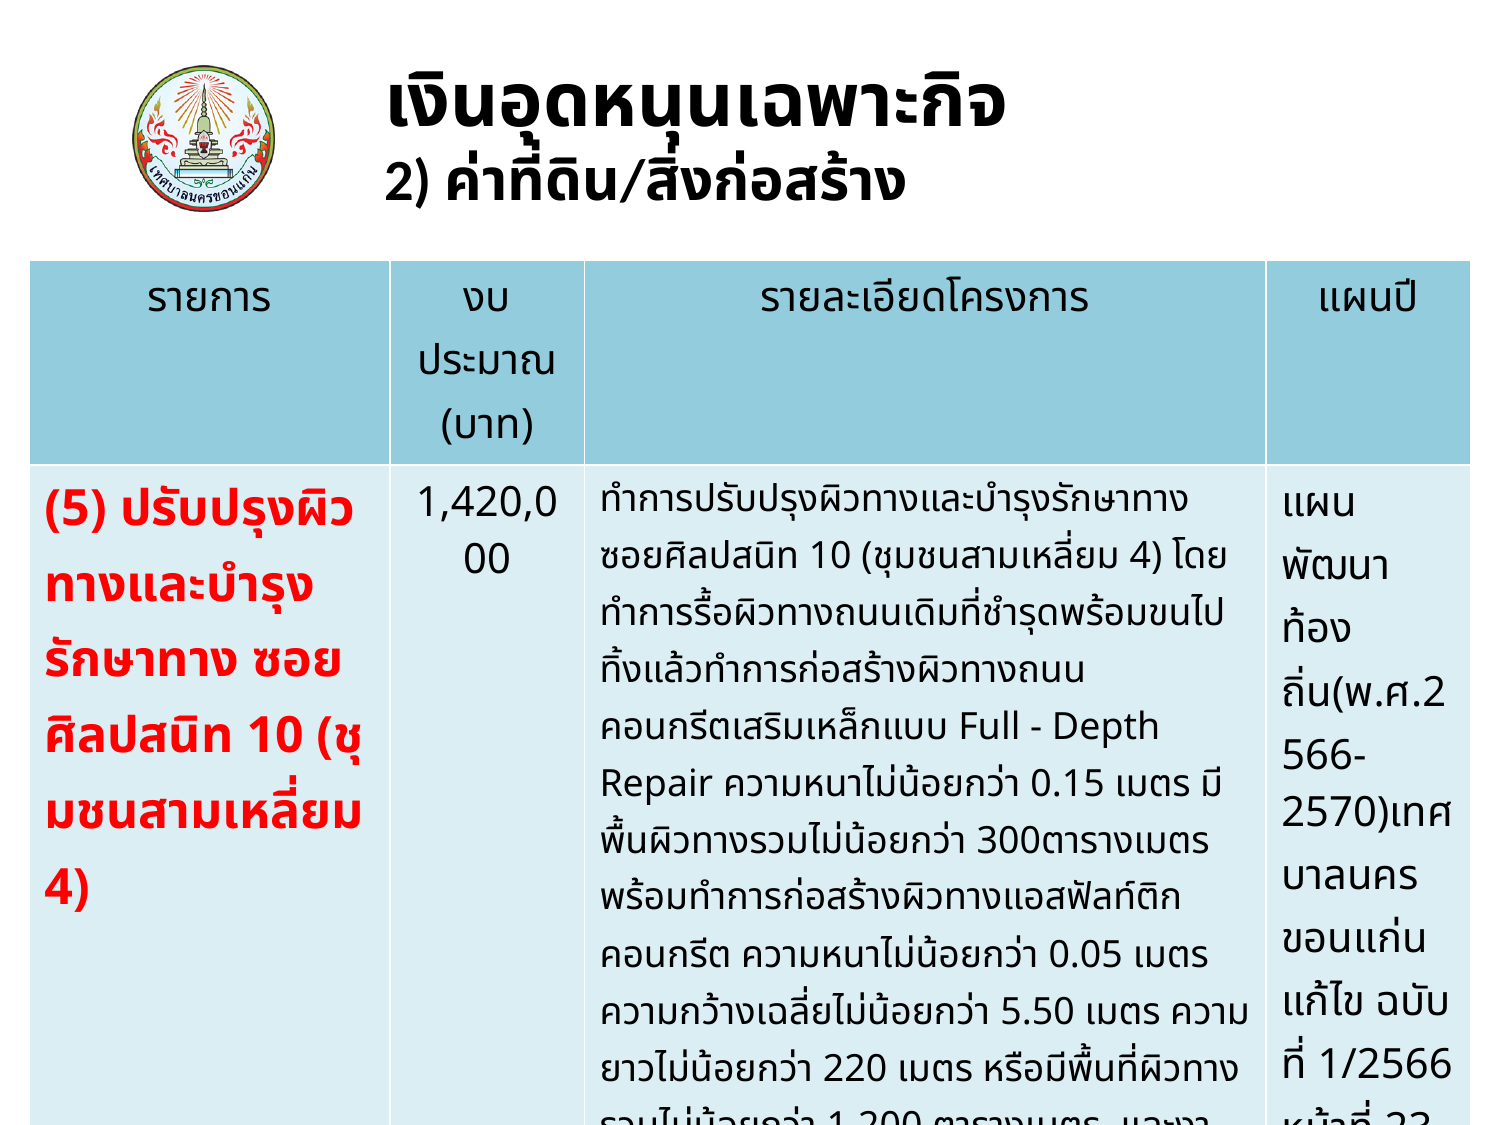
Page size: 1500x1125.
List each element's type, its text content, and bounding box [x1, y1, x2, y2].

picture [131, 65, 275, 213]
table_cell แผนพัฒนาท้องถิ่น(พ.ศ.2566-2570)เทศบาลนครขอนแก่น แก้ไข ฉบับที่ 1/2566 หน้าที่ 23 ลำดับที่ 3 [1267, 466, 1470, 1125]
table_cell 1,420,000 [391, 466, 584, 1125]
table_header รายละเอียดโครงการ [585, 261, 1265, 464]
table_header แผนปี [1267, 261, 1470, 464]
table_cell ทำการปรับปรุงผิวทางและบำรุงรักษาทาง ซอยศิลปสนิท 10 (ชุมชนสามเหลี่ยม 4) โดยทำการรื้อผิวทางถนนเดิมที่ชำรุดพร้อมขนไปทิ้งแล้วทำการก่อสร้างผิวทางถนนคอนกรีตเสริมเหล็กแบบ Full - Depth Repair ความหนาไม่น้อยกว่า 0.15 เมตร มีพื้นผิวทางรวมไม่น้อยกว่า 300ตารางเมตร พร้อมทำการก่อสร้างผิวทางแอสฟัลท์ติกคอนกรีต ความหนาไม่น้อยกว่า 0.05 เมตร ความกว้างเฉลี่ยไม่น้อยกว่า 5.50 เมตร ความยาวไม่น้อยกว่า 220 เมตร หรือมีพื้นที่ผิวทางรวมไม่น้อยกว่า 1,200 ตารางเมตร และงานอื่นๆ ที่เกี่ยวข้อง [585, 466, 1265, 1125]
table_header รายการ [30, 261, 389, 464]
title เงินอุดหนุนเฉพาะกิจ 2) ค่าที่ดิน/สิ่งก่อสร้าง [369, 51, 1421, 212]
table_header งบประมาณ (บาท) [391, 261, 584, 464]
table_cell (5) ปรับปรุงผิวทางและบำรุงรักษาทาง ซอยศิลปสนิท 10 (ชุมชนสามเหลี่ยม 4) [30, 466, 389, 1125]
